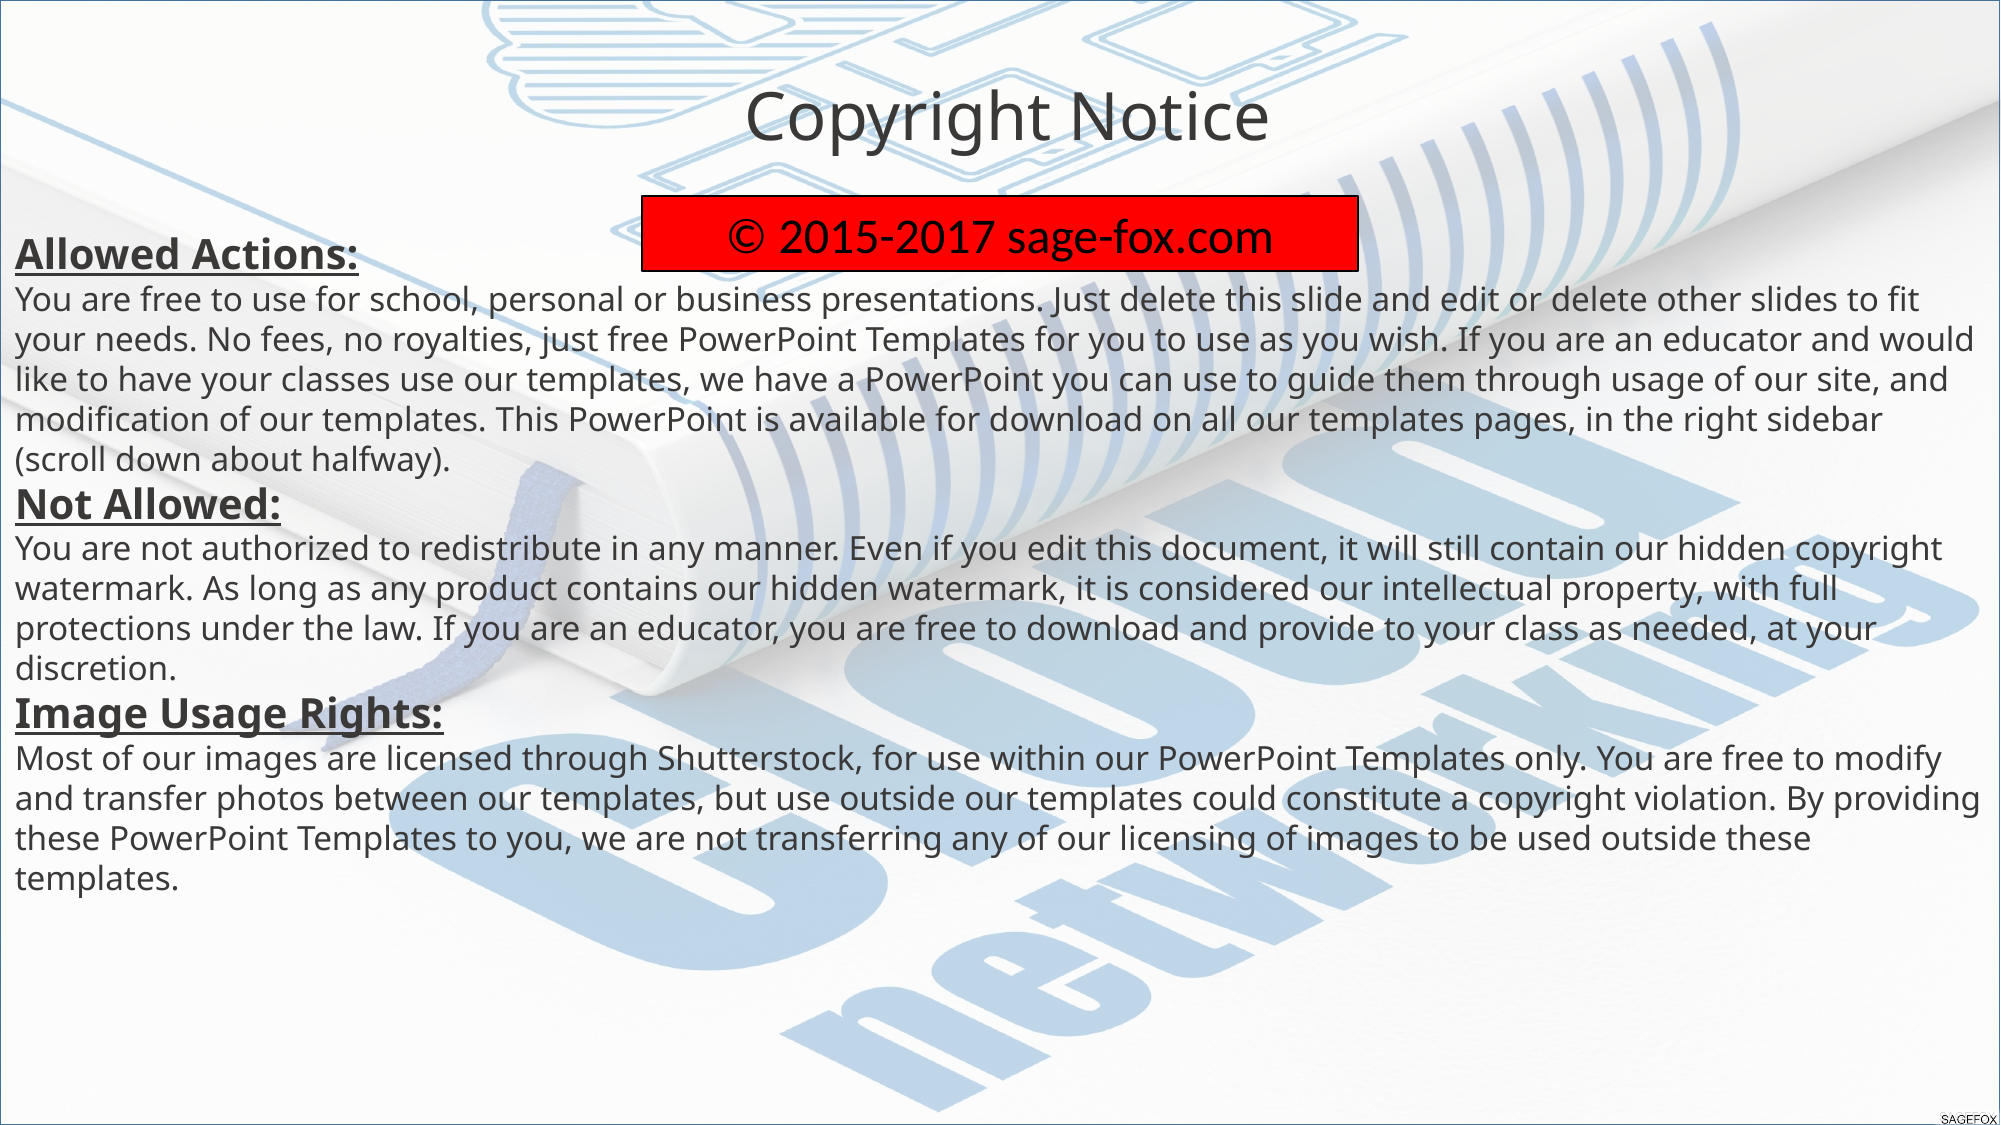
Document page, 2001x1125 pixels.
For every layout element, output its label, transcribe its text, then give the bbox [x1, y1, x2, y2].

text_box © 2015-2017 sage-fox.com [641, 196, 1358, 272]
picture [1938, 1114, 1999, 1125]
text_box Allowed Actions: You are free to use for school, personal or business presentations. Just delete this slide and edit or delete other slides to fit your needs. No fees, no royalties, just free PowerPoint Templates for you to use as you wish. If you are an educator and would like to have your classes use our templates, we have a PowerPoint you can use to guide them through usage of our site, and modification of our templates. This PowerPoint is available for download on all our templates pages, in the right sidebar (scroll down about halfway). Not Allowed: You are not authorized to redistribute in any manner. Even if you edit this document, it will still contain our hidden copyright watermark. As long as any product contains our hidden watermark, it is considered our intellectual property, with full protections under the law. If you are an educator, you are free to download and provide to your class as needed, at your discretion. Image Usage Rights: Most of our images are licensed through Shutterstock, for use within our PowerPoint Templates only. You are free to modify and transfer photos between our templates, but use outside our templates could constitute a copyright violation. By providing these PowerPoint Templates to you, we are not transferring any of our licensing of images to be used outside these templates. [0, 0, 2000, 1125]
title Copyright Notice [493, 60, 1524, 178]
